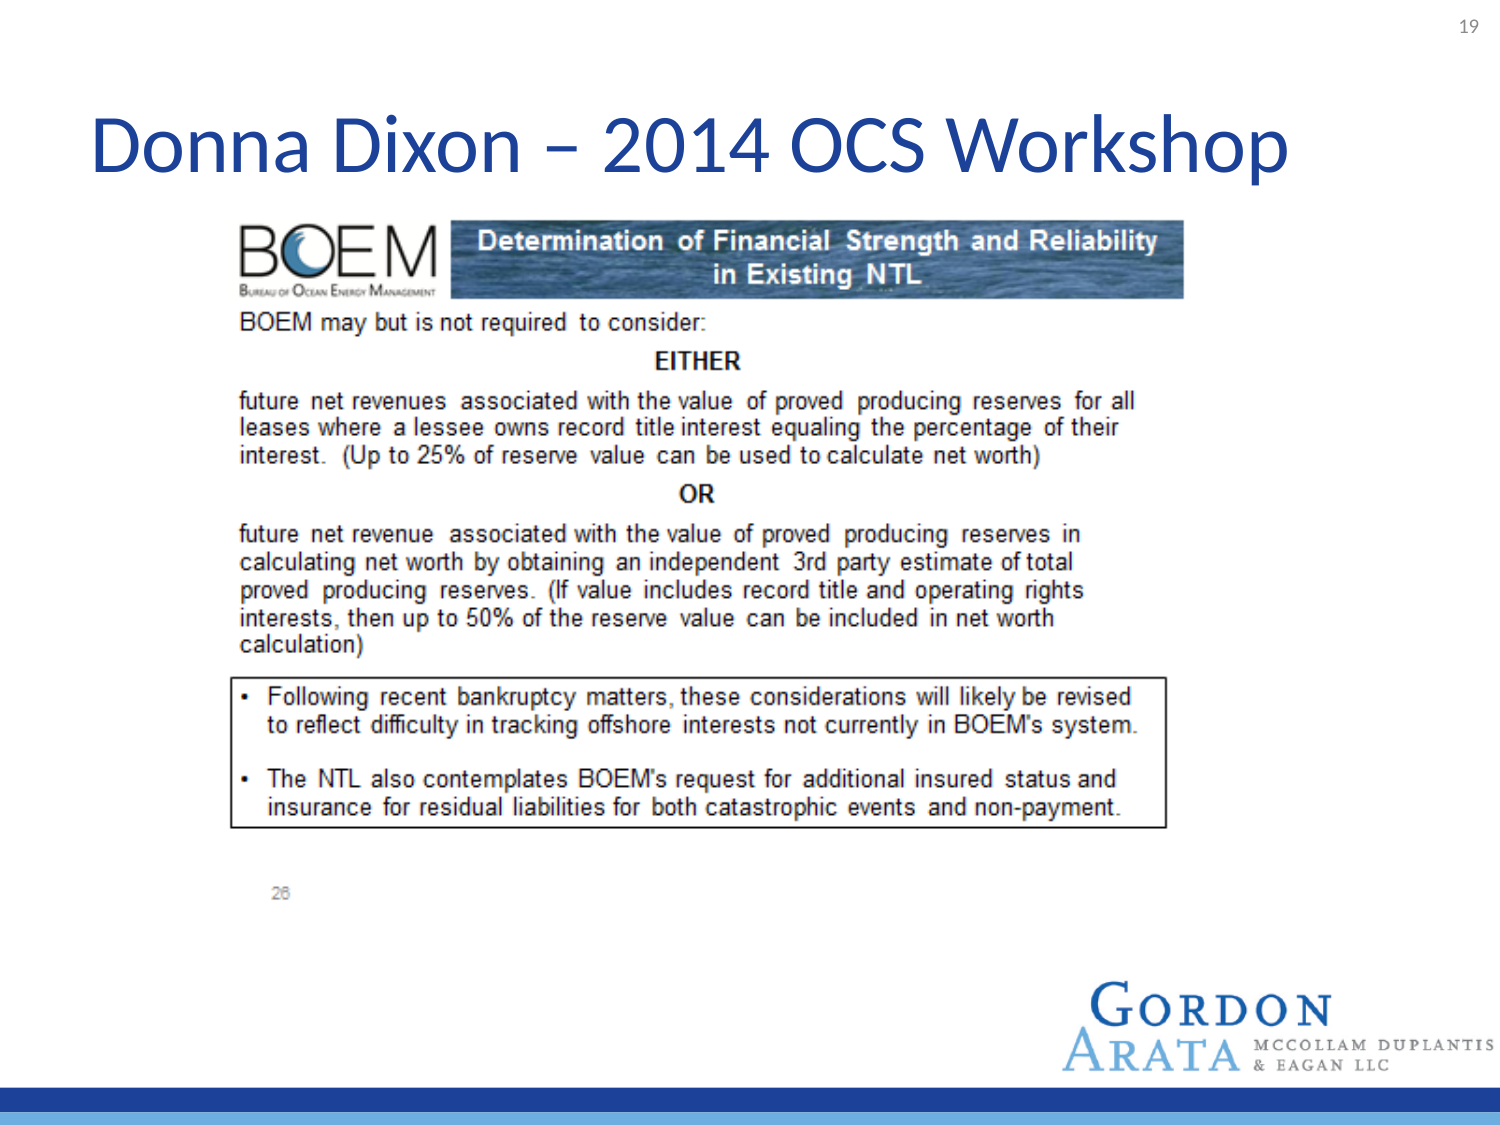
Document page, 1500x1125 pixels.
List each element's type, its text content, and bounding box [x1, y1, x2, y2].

title Donna Dixon – 2014 OCS Workshop [75, 45, 1425, 233]
picture [1050, 975, 1500, 1086]
picture [212, 187, 1201, 930]
slide_number 19 [1437, 0, 1500, 50]
